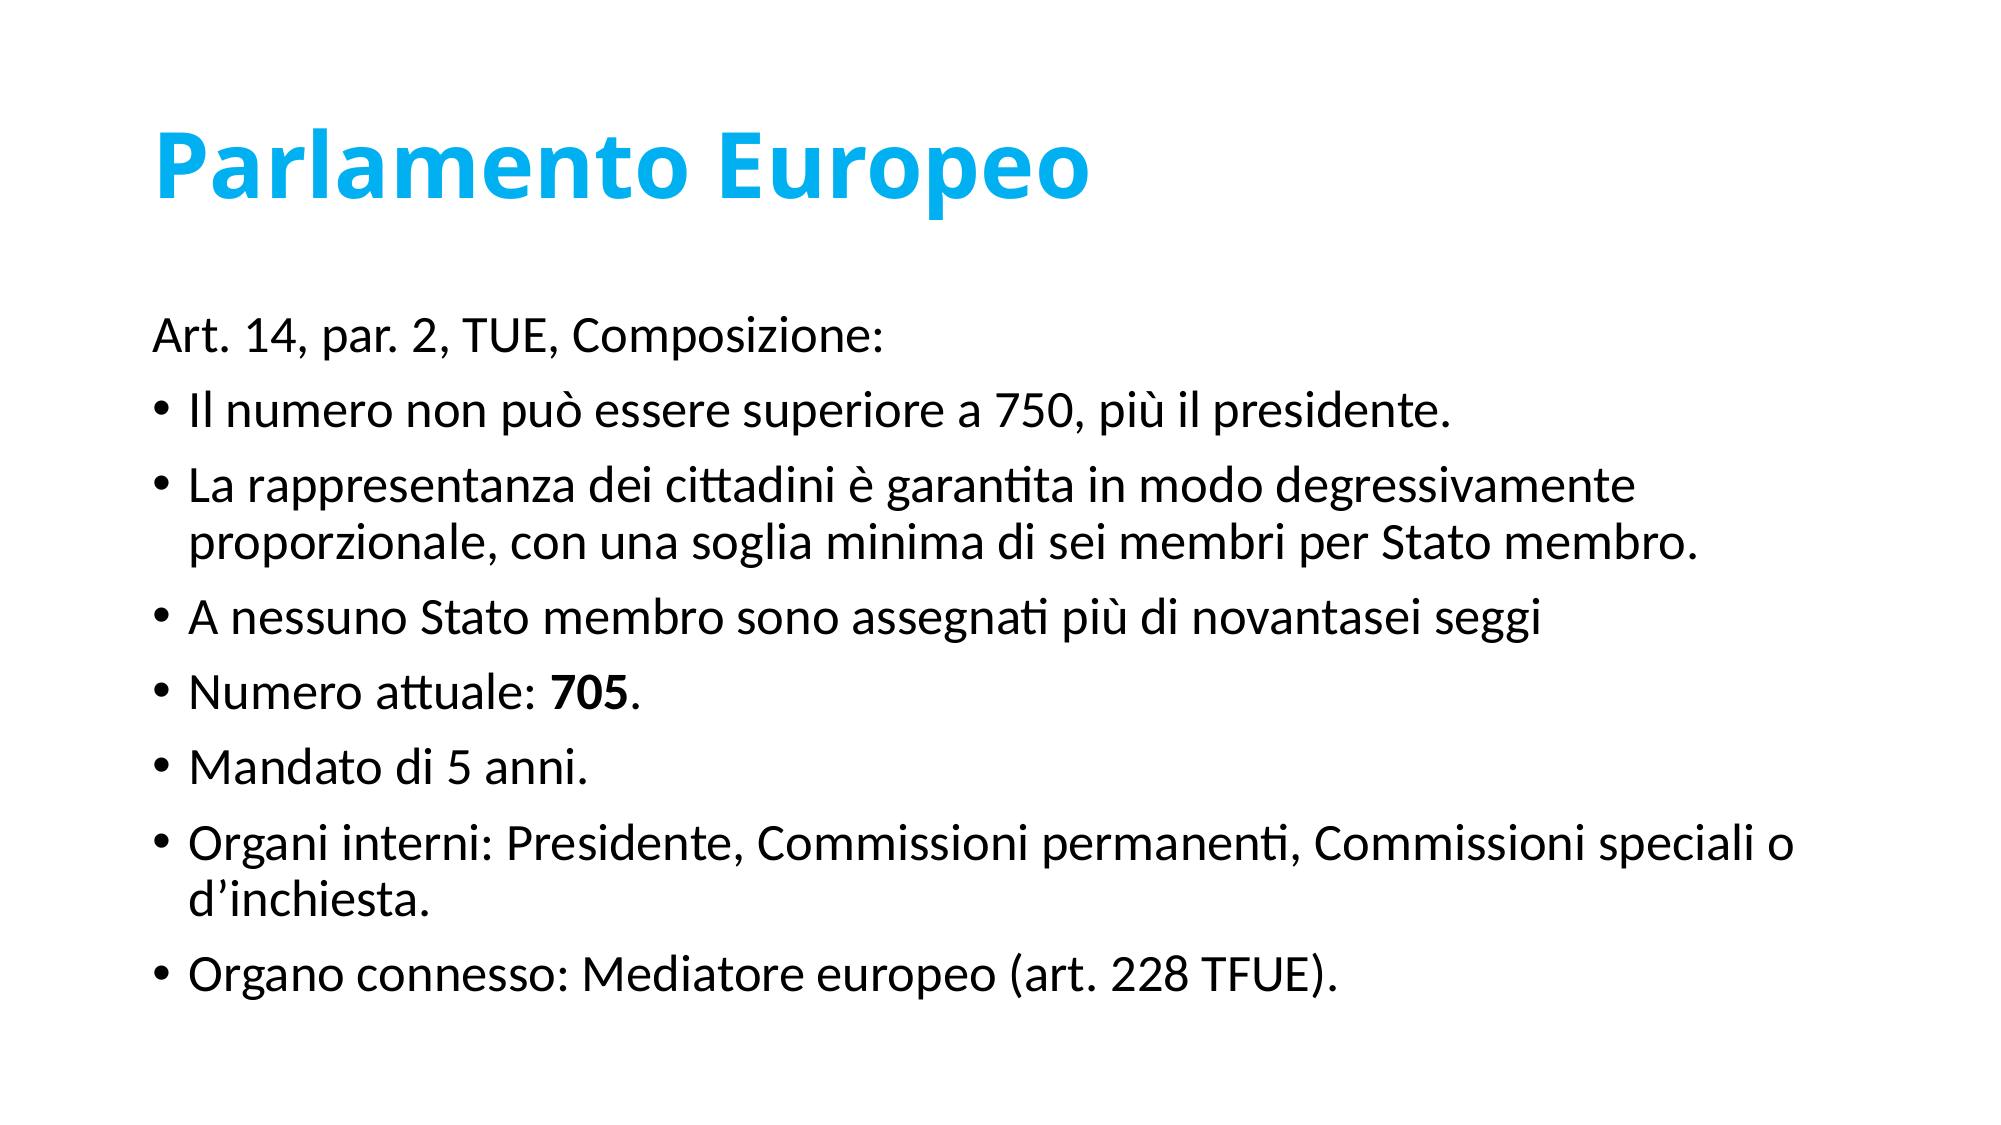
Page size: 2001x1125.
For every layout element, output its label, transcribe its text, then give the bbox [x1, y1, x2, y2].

list Art. 14, par. 2, TUE, Composizione: Il numero non può essere superiore a 750, più il presidente. La rappresentanza dei cittadini è garantita in modo degressivamente proporzionale, con una soglia minima di sei membri per Stato membro. A nessuno Stato membro sono assegnati più di novantasei seggi Numero attuale: 705. Mandato di 5 anni. Organi interni: Presidente, Commissioni permanenti, Commissioni speciali o d’inchiesta. Organo connesso: Mediatore europeo (art. 228 TFUE). [137, 299, 1863, 1014]
title Parlamento Europeo [137, 59, 1863, 278]
